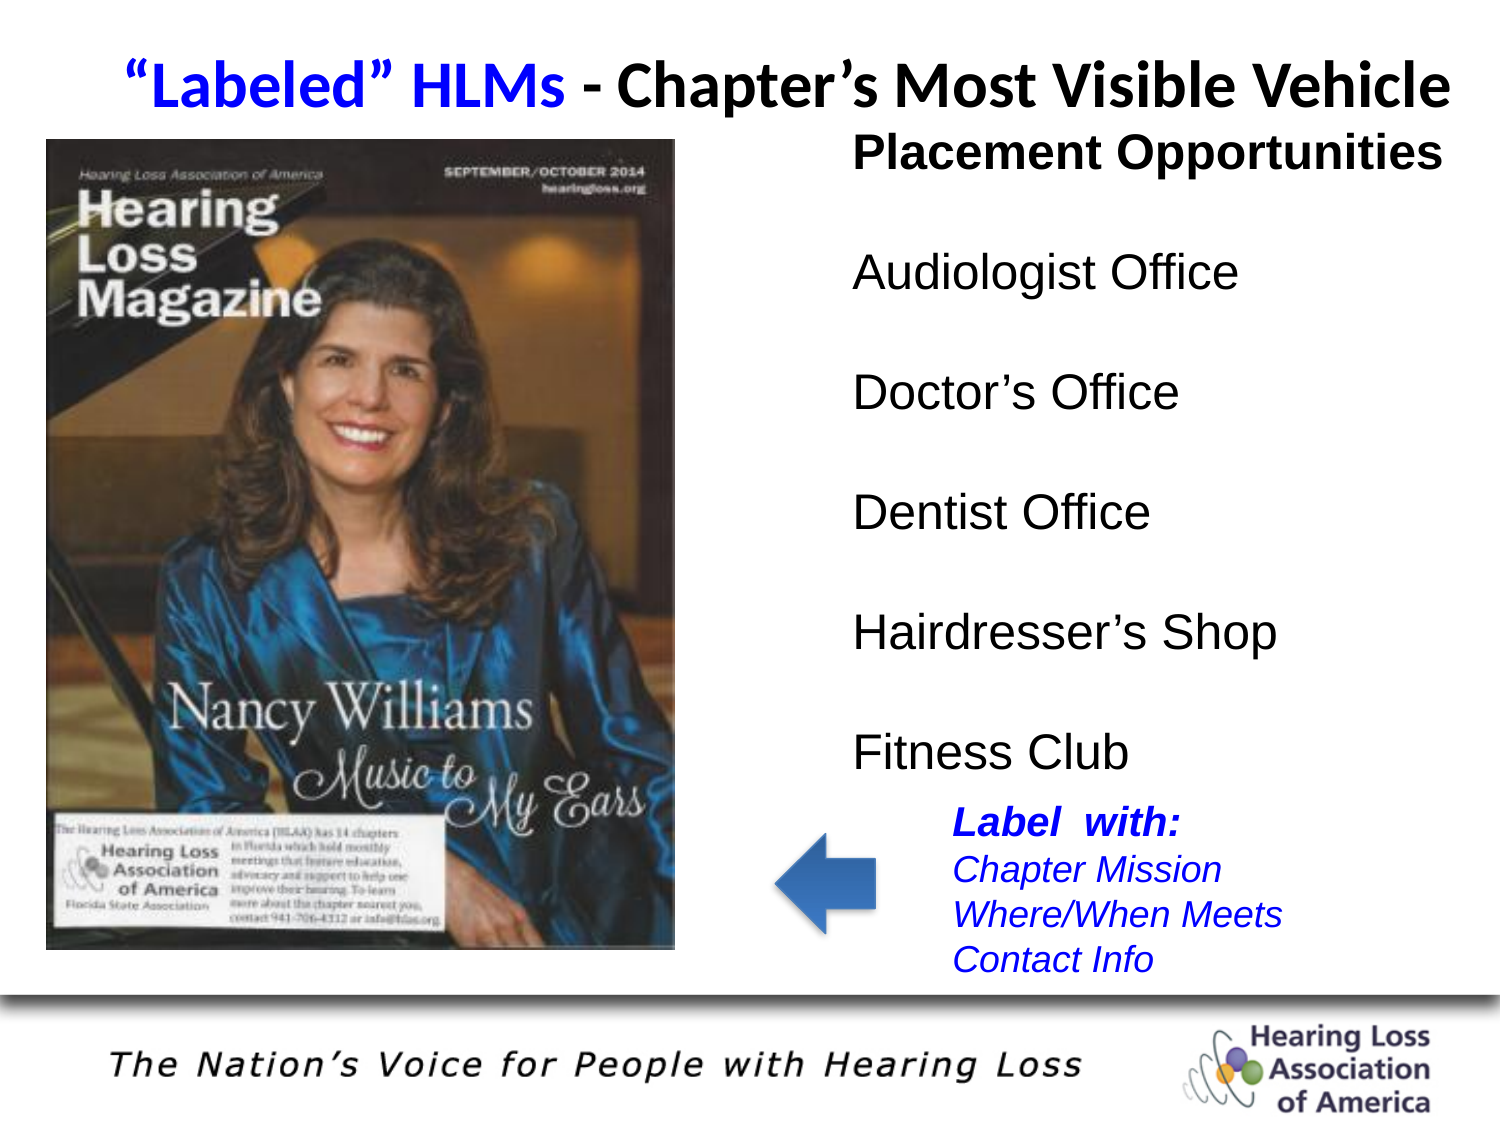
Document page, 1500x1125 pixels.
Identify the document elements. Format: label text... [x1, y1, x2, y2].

picture [0, 0, 1500, 1125]
text_box Placement Opportunities Audiologist Office Doctor’s Office Dentist Office Hairdresser’s Shop Fitness Club [837, 112, 1488, 788]
text_box Label with: Chapter Mission Where/When Meets Contact Info [937, 787, 1450, 988]
title “Labeled” HLMs - Chapter’s Most Visible Vehicle [74, 0, 1500, 163]
text_box [774, 832, 876, 935]
